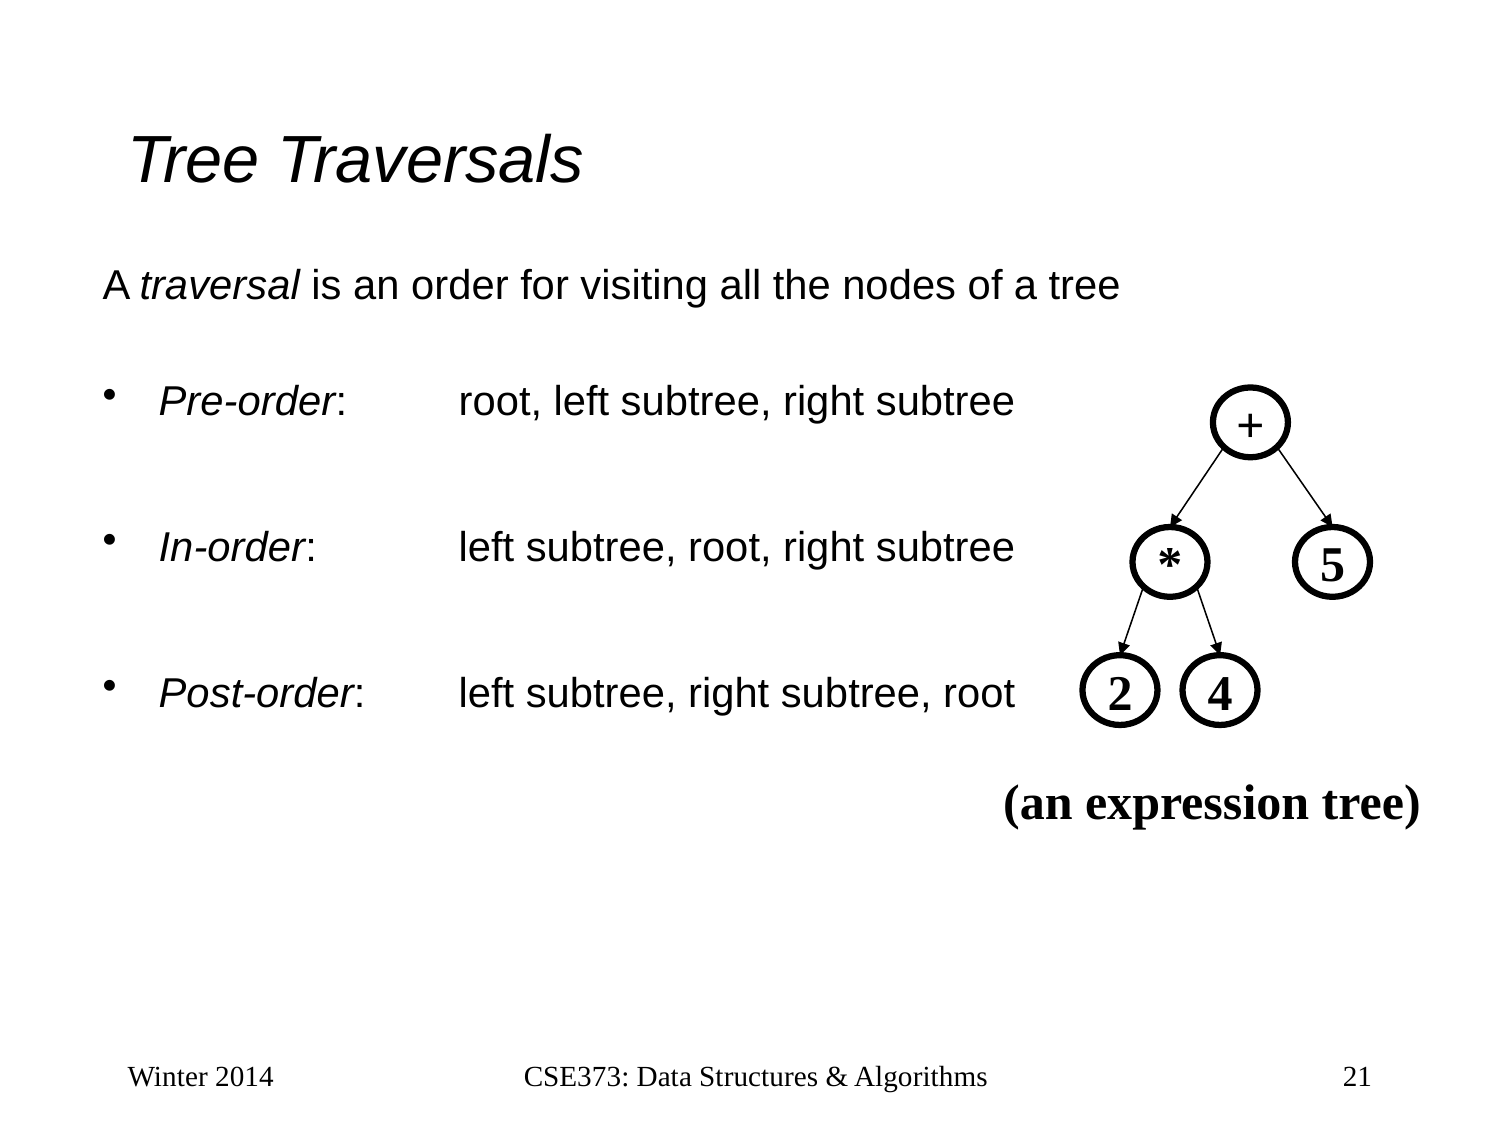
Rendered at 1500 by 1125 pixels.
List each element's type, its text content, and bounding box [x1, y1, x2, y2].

text_box (an expression tree) [988, 762, 1436, 838]
footer CSE373: Data Structures & Algorithms [474, 1049, 1038, 1125]
list A traversal is an order for visiting all the nodes of a tree Pre-order: root, left subtree, right subtree In-order: left subtree, root, right subtree Post-order: left subtree, right subtree, root [87, 249, 1163, 1013]
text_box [1082, 387, 1371, 726]
slide_number 21 [1074, 1049, 1388, 1125]
title Tree Traversals [112, 37, 1388, 276]
slide_number Winter 2014 [112, 1049, 426, 1125]
